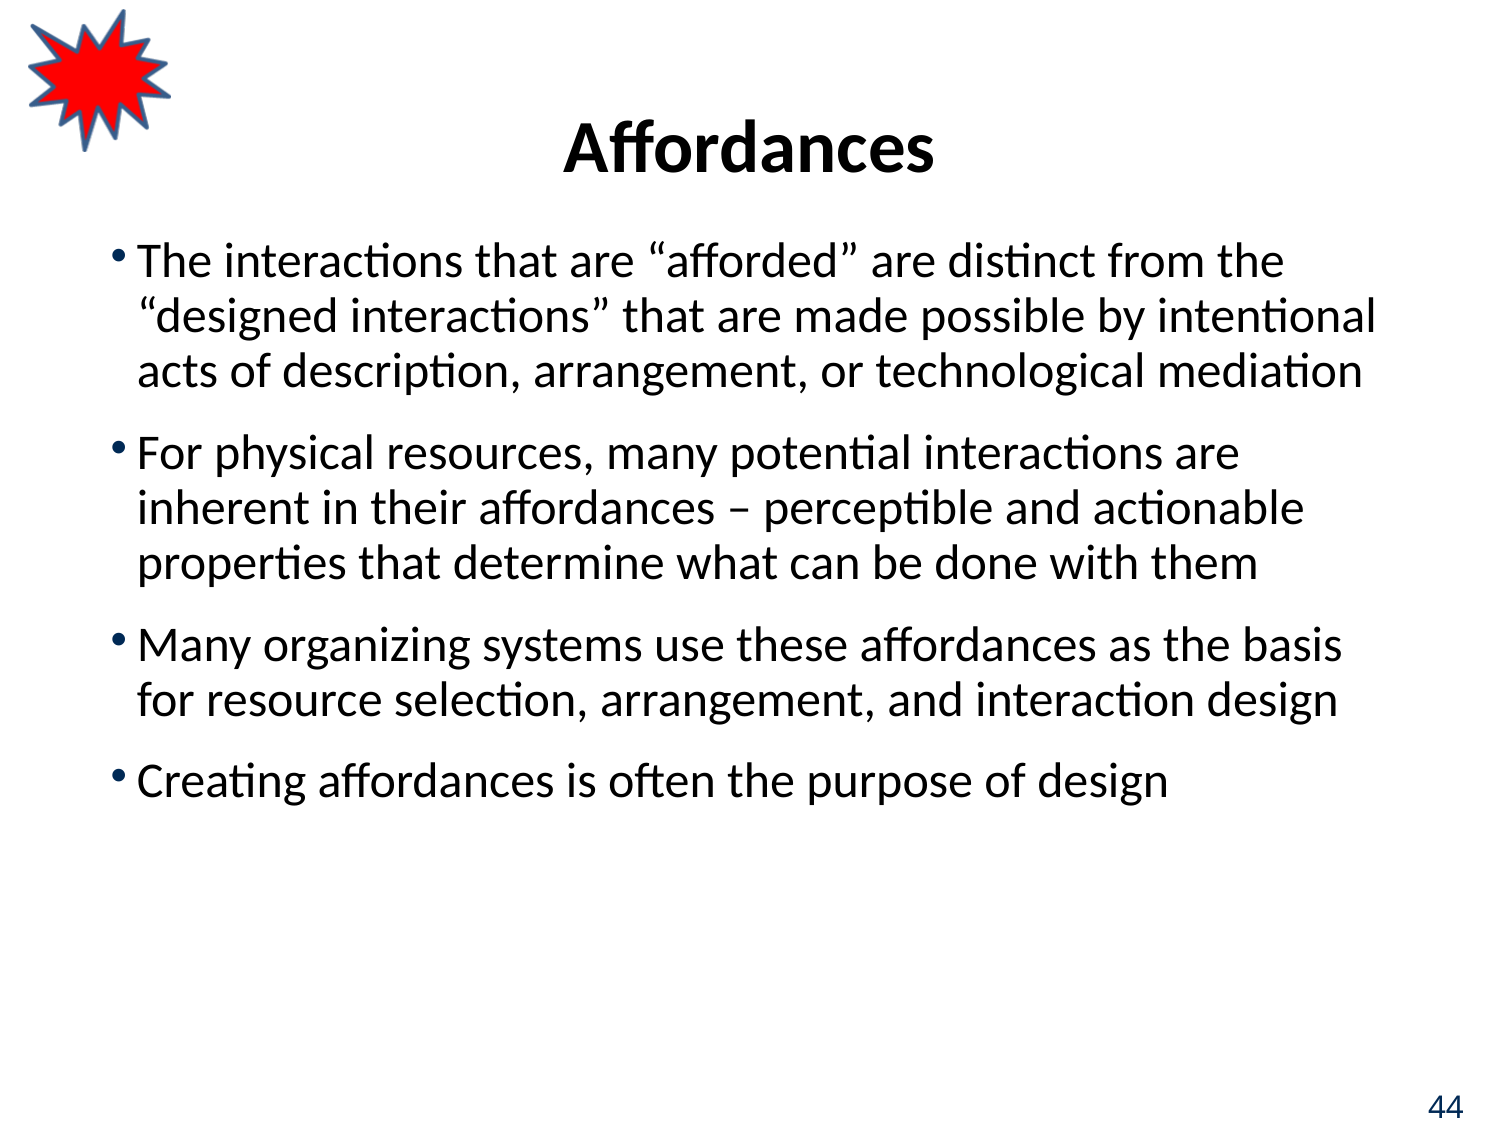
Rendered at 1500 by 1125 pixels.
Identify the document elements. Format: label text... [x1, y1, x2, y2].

picture [28, 9, 172, 152]
title Affordances [75, 50, 1425, 246]
text_box 44 [1438, 1081, 1454, 1119]
text_box The interactions that are “afforded” are distinct from the “designed interactions” that are made possible by intentional acts of description, arrangement, or technological mediation For physical resources, many potential interactions are inherent in their affordances – perceptible and actionable properties that determine what can be done with them Many organizing systems use these affordances as the basis for resource selection, arrangement, and interaction design Creating affordances is often the purpose of design [99, 227, 1400, 814]
